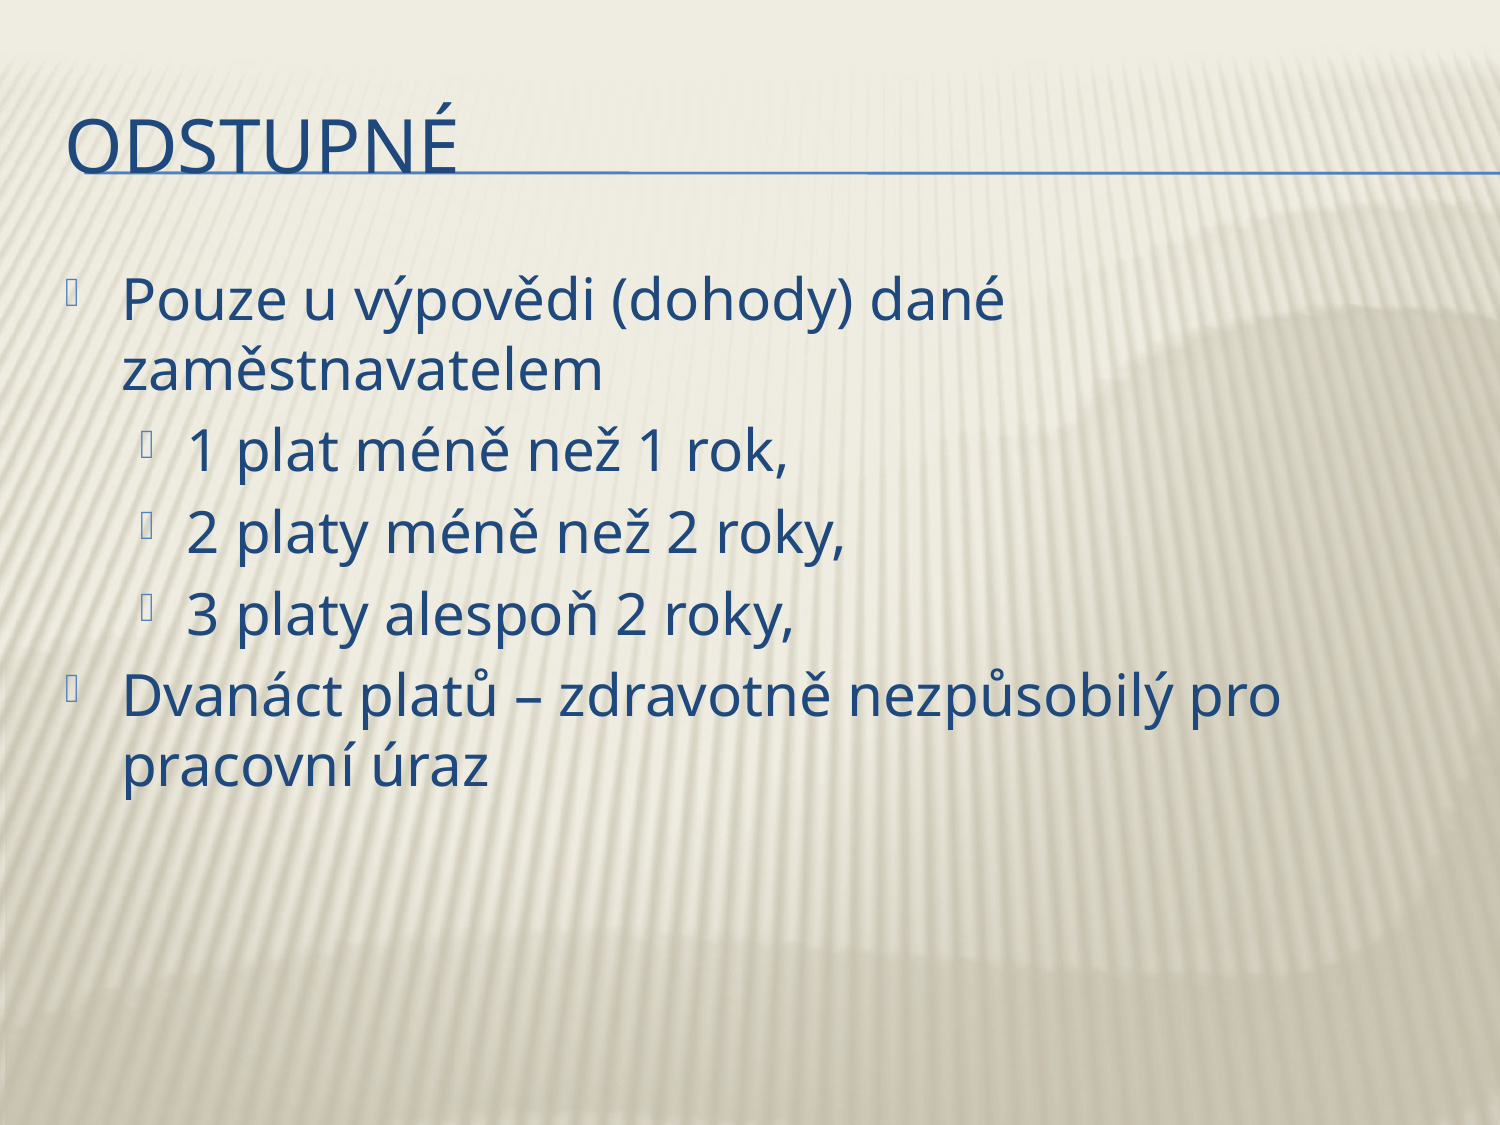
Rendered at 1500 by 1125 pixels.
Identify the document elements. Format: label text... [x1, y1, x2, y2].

title Odstupné [50, 75, 1475, 213]
list Pouze u výpovědi (dohody) dané zaměstnavatelem 1 plat méně než 1 rok, 2 platy méně než 2 roky, 3 platy alespoň 2 roky, Dvanáct platů – zdravotně nezpůsobilý pro pracovní úraz [50, 254, 1475, 998]
